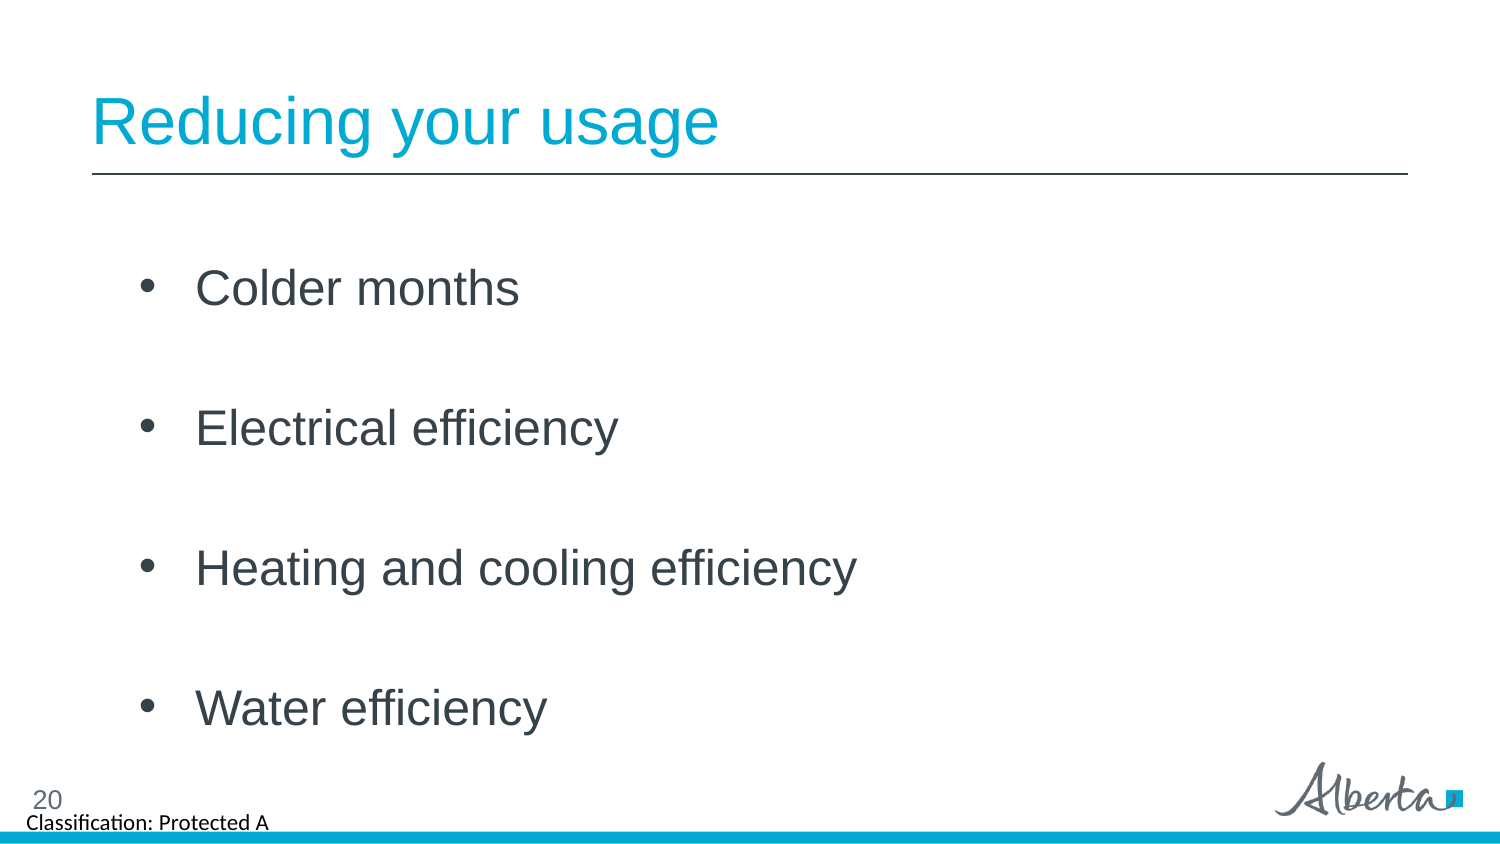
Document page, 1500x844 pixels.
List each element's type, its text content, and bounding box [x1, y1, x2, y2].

slide_number 20 [17, 776, 356, 822]
title Reducing your usage [76, 72, 1425, 166]
picture [1275, 762, 1463, 816]
list Colder months Electrical efficiency Heating and cooling efficiency Water efficiency [123, 248, 1376, 718]
